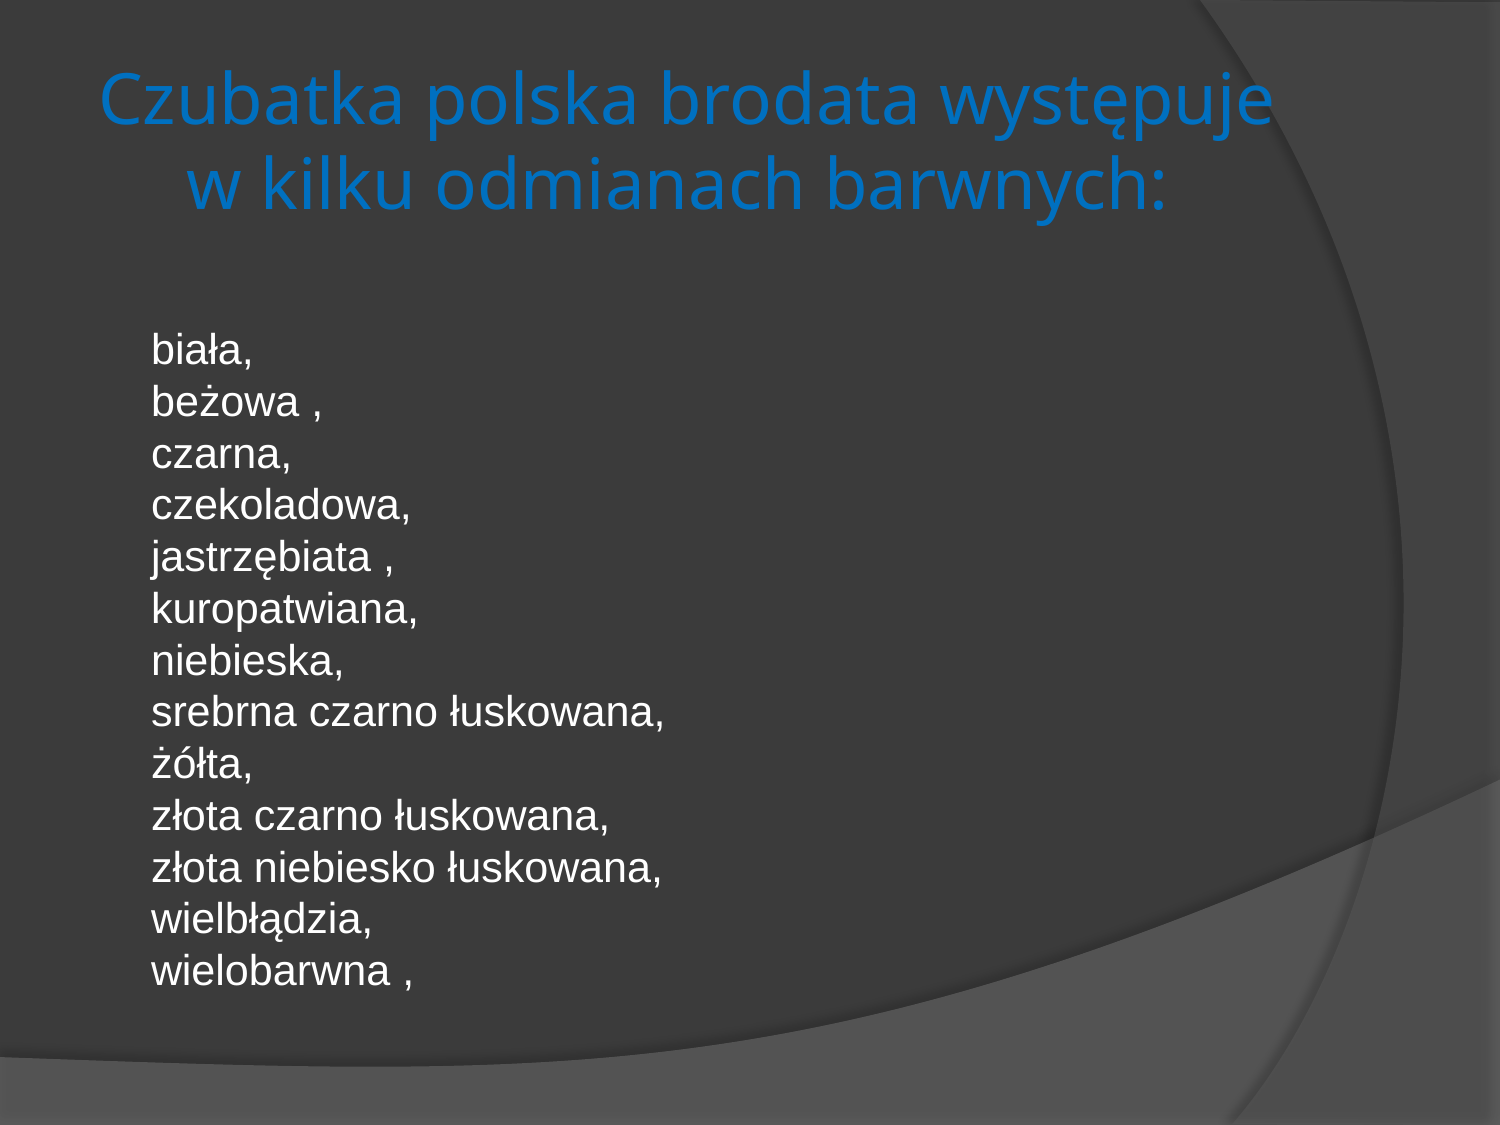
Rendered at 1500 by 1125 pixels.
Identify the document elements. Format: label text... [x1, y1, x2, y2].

list biała, beżowa , czarna, czekoladowa, jastrzębiata , kuropatwiana, niebieska, srebrna czarno łuskowana, żółta, złota czarno łuskowana, złota niebiesko łuskowana, wielbłądzia, wielobarwna , [75, 262, 1300, 1005]
title Czubatka polska brodata występuje w kilku odmianach barwnych: [75, 45, 1300, 233]
